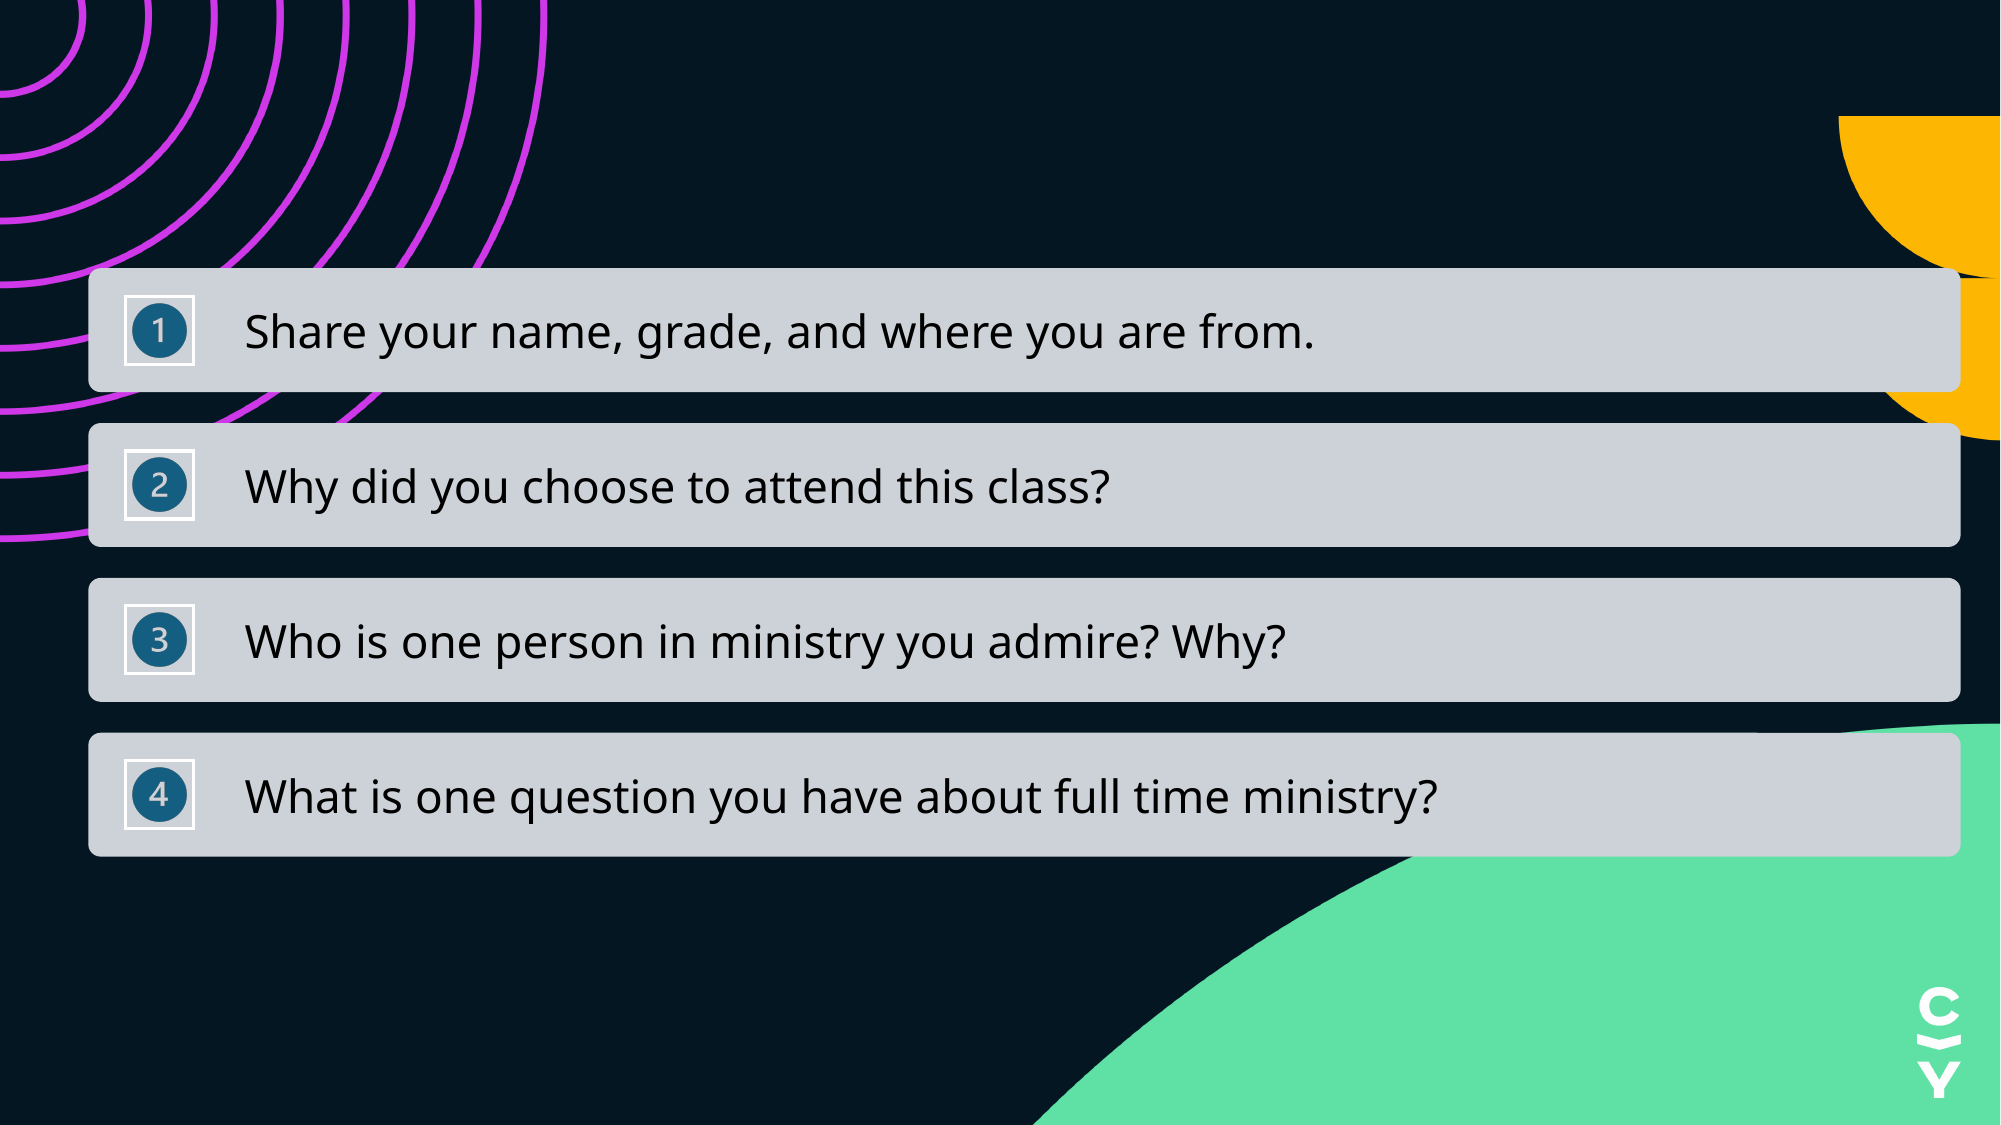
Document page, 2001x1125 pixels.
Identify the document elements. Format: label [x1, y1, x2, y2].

picture [0, 0, 2001, 1125]
text_box [87, 267, 1962, 858]
